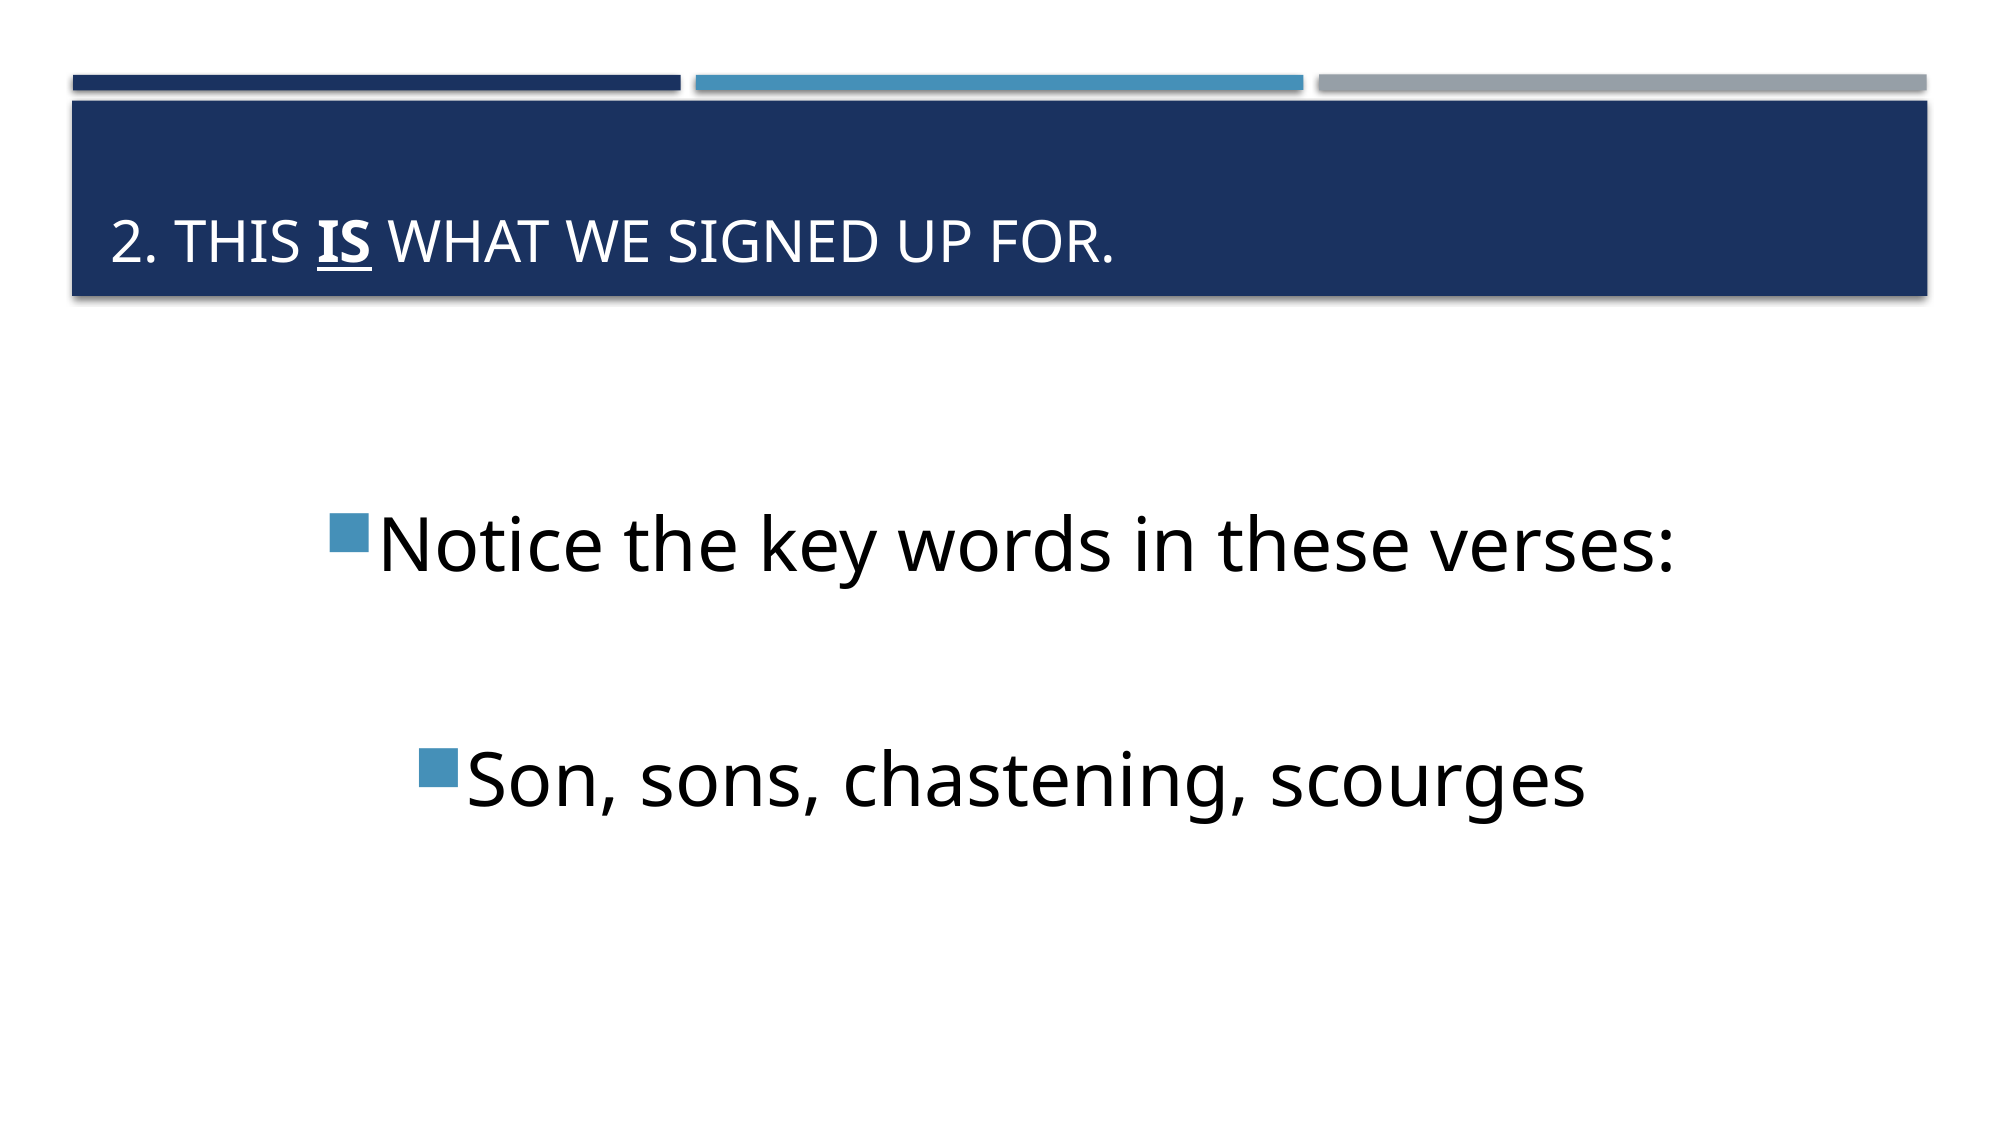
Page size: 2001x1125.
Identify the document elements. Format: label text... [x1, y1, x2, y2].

title 2. This is what we signed up for. [95, 115, 1905, 282]
list Notice the key words in these verses: Son, sons, chastening, scourges [95, 357, 1905, 962]
